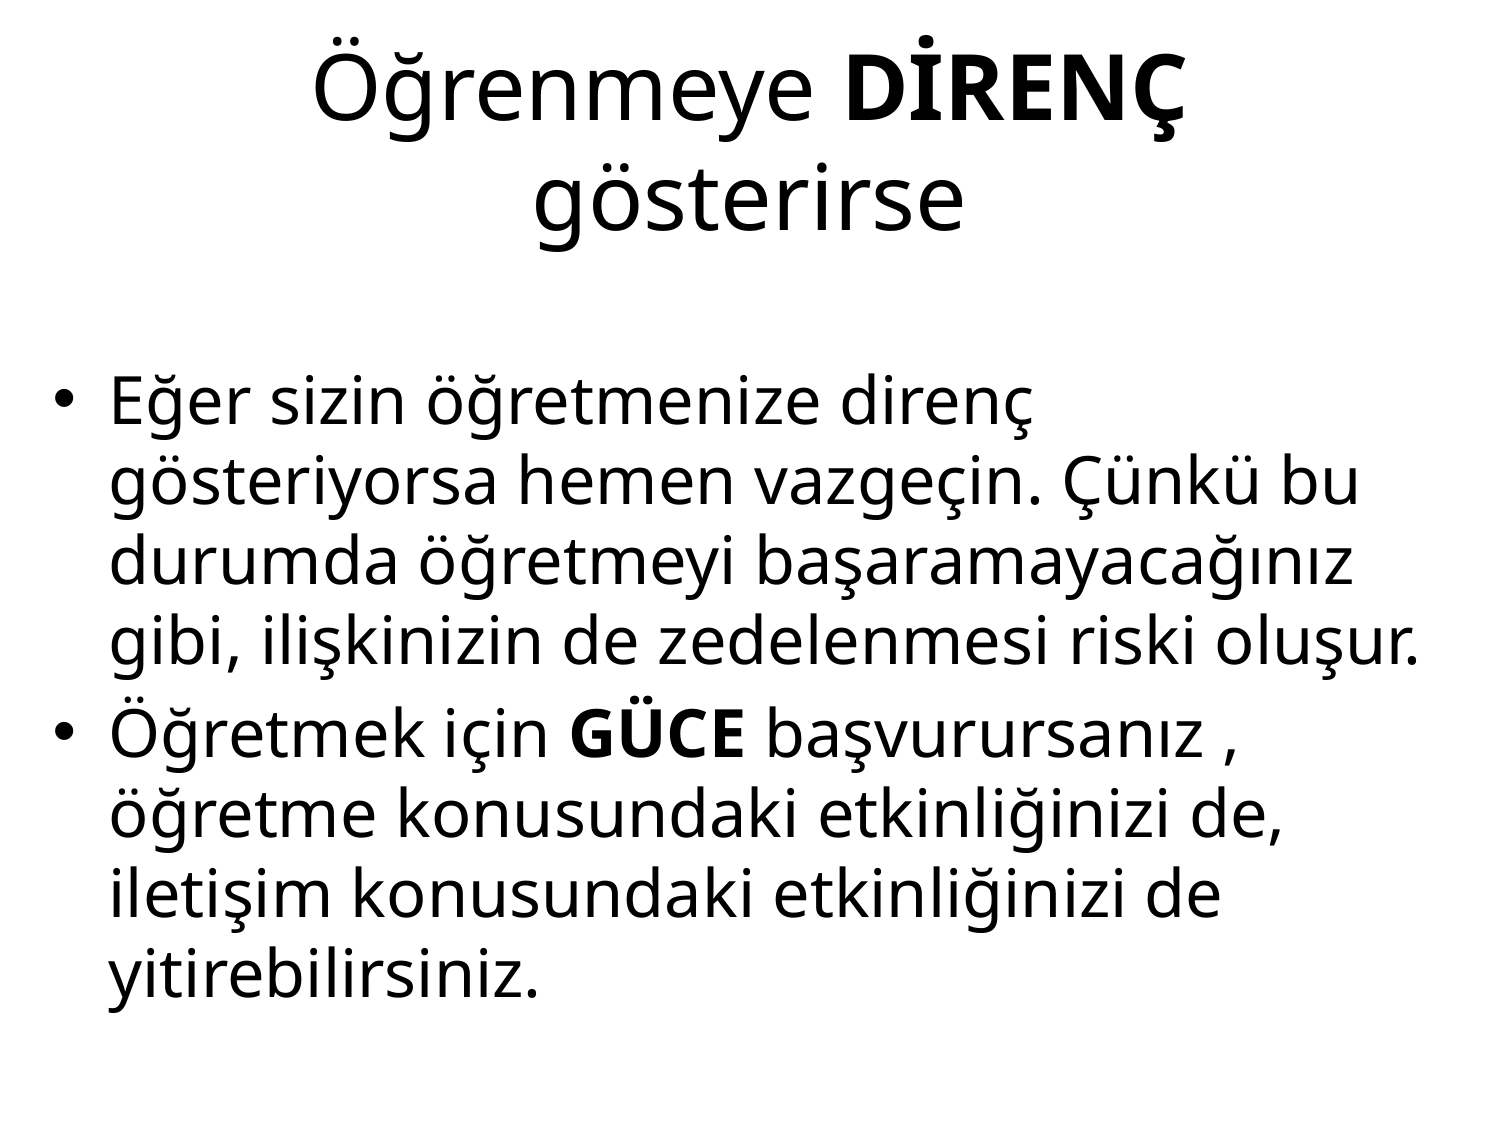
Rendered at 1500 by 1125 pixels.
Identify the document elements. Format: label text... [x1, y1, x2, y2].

title Öğrenmeye DİRENÇ gösterirse [75, 45, 1425, 233]
list Eğer sizin öğretmenize direnç gösteriyorsa hemen vazgeçin. Çünkü bu durumda öğretmeyi başaramayacağınız gibi, ilişkinizin de zedelenmesi riski oluşur. Öğretmek için GÜCE başvurursanız , öğretme konusundaki etkinliğinizi de, iletişim konusundaki etkinliğinizi de yitirebilirsiniz. [37, 350, 1450, 1063]
